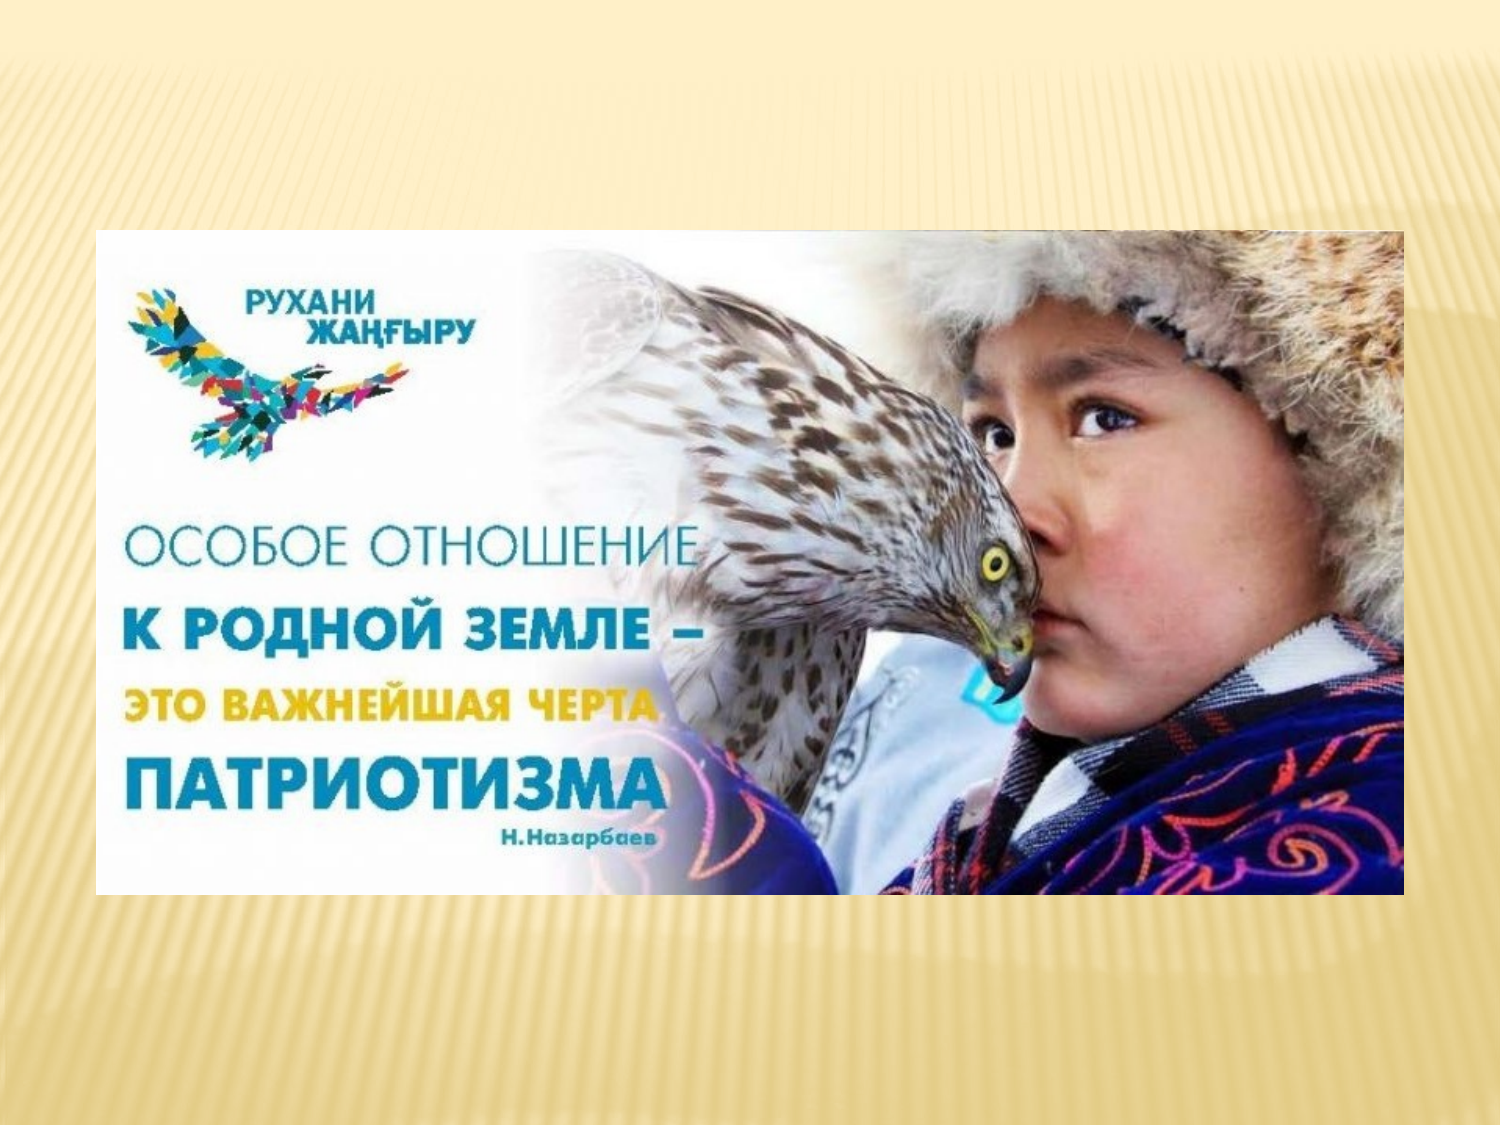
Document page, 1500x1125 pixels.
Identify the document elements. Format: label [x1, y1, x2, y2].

picture [96, 230, 1404, 895]
